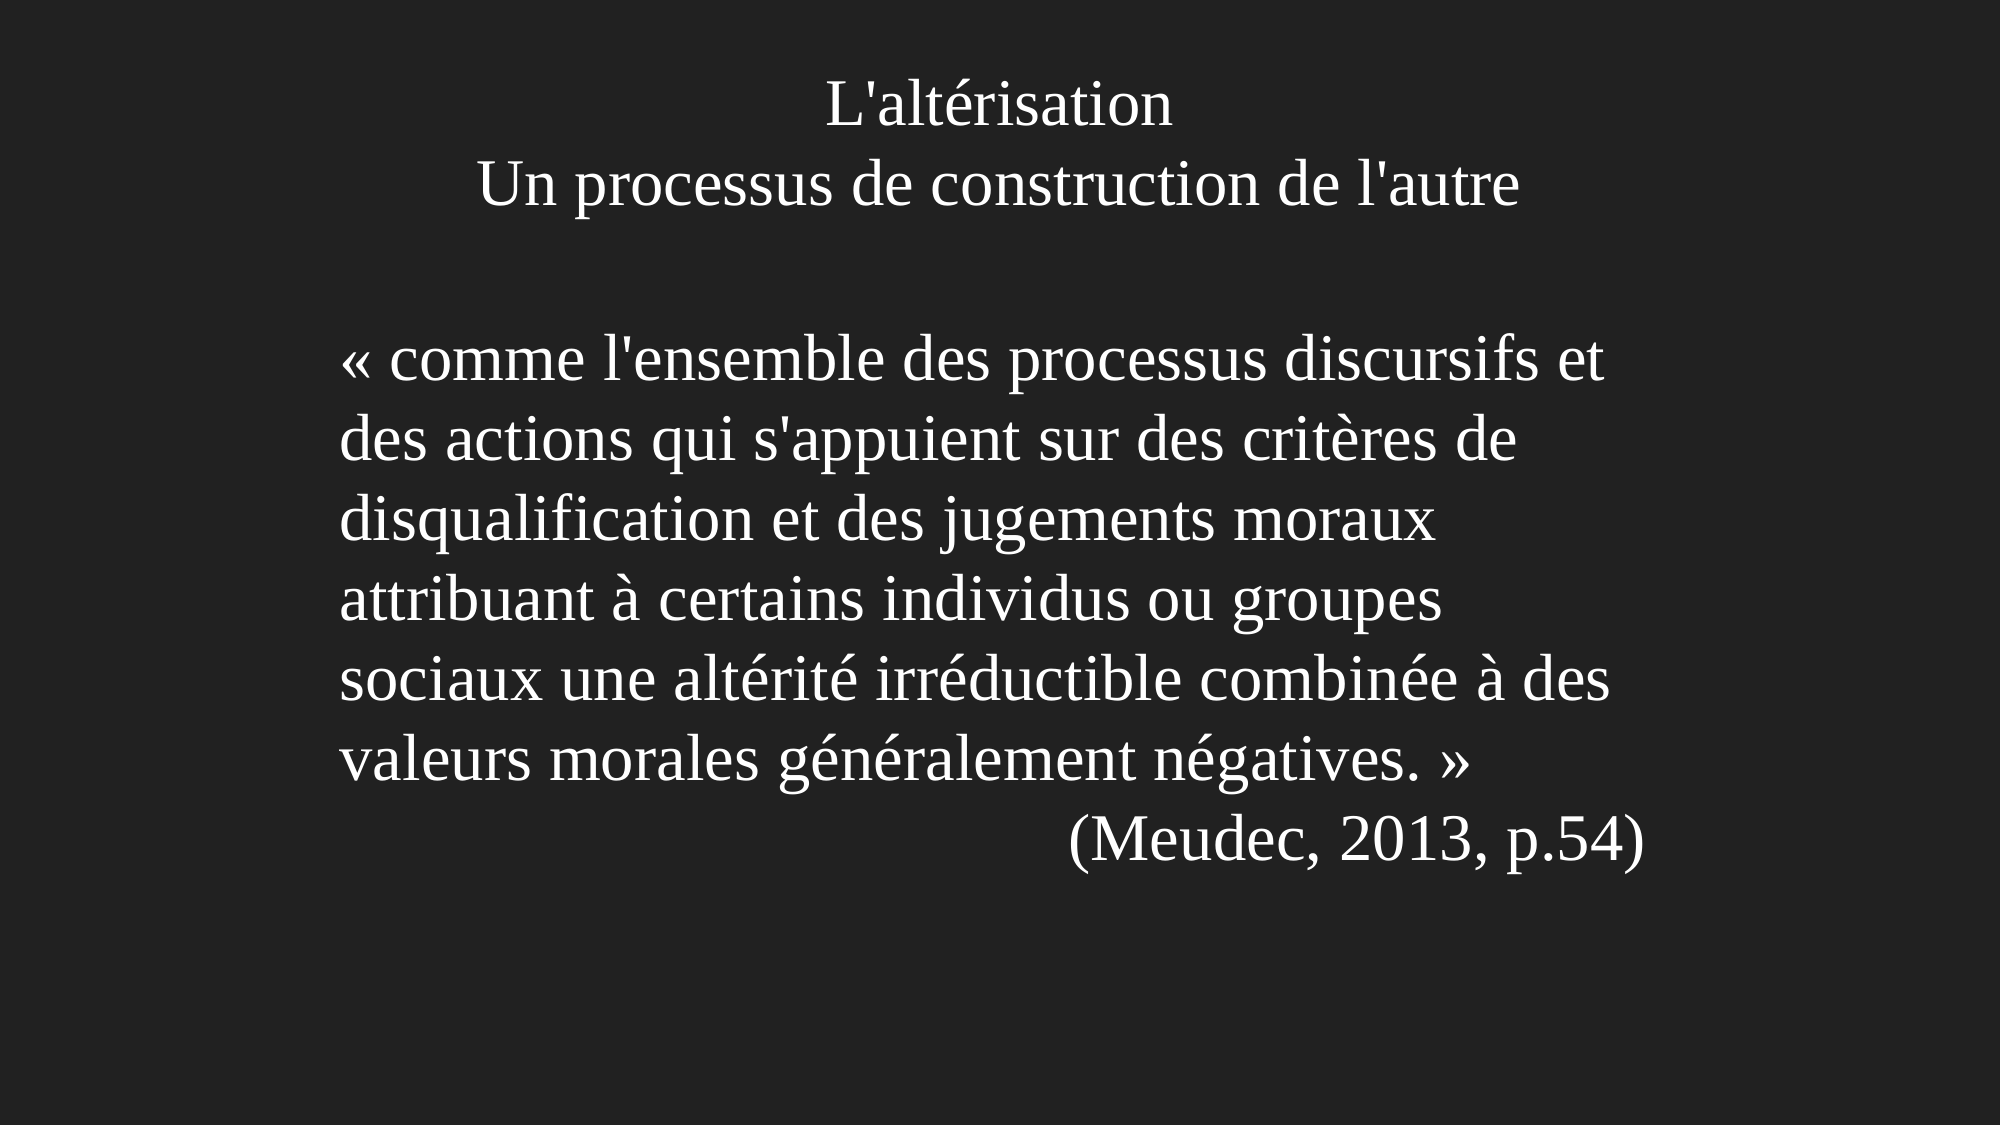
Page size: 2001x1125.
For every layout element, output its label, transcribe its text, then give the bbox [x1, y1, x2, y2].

text_box L'altérisation Un processus de construction de l'autre [324, 45, 1675, 233]
text_box « comme l'ensemble des processus discursifs et des actions qui s'appuient sur des critères de disqualification et des jugements moraux attribuant à certains individus ou groupes sociaux une altérité irréductible combinée à des valeurs morales généralement négatives. » (Meudec, 2013, p.54) [324, 261, 1679, 1004]
